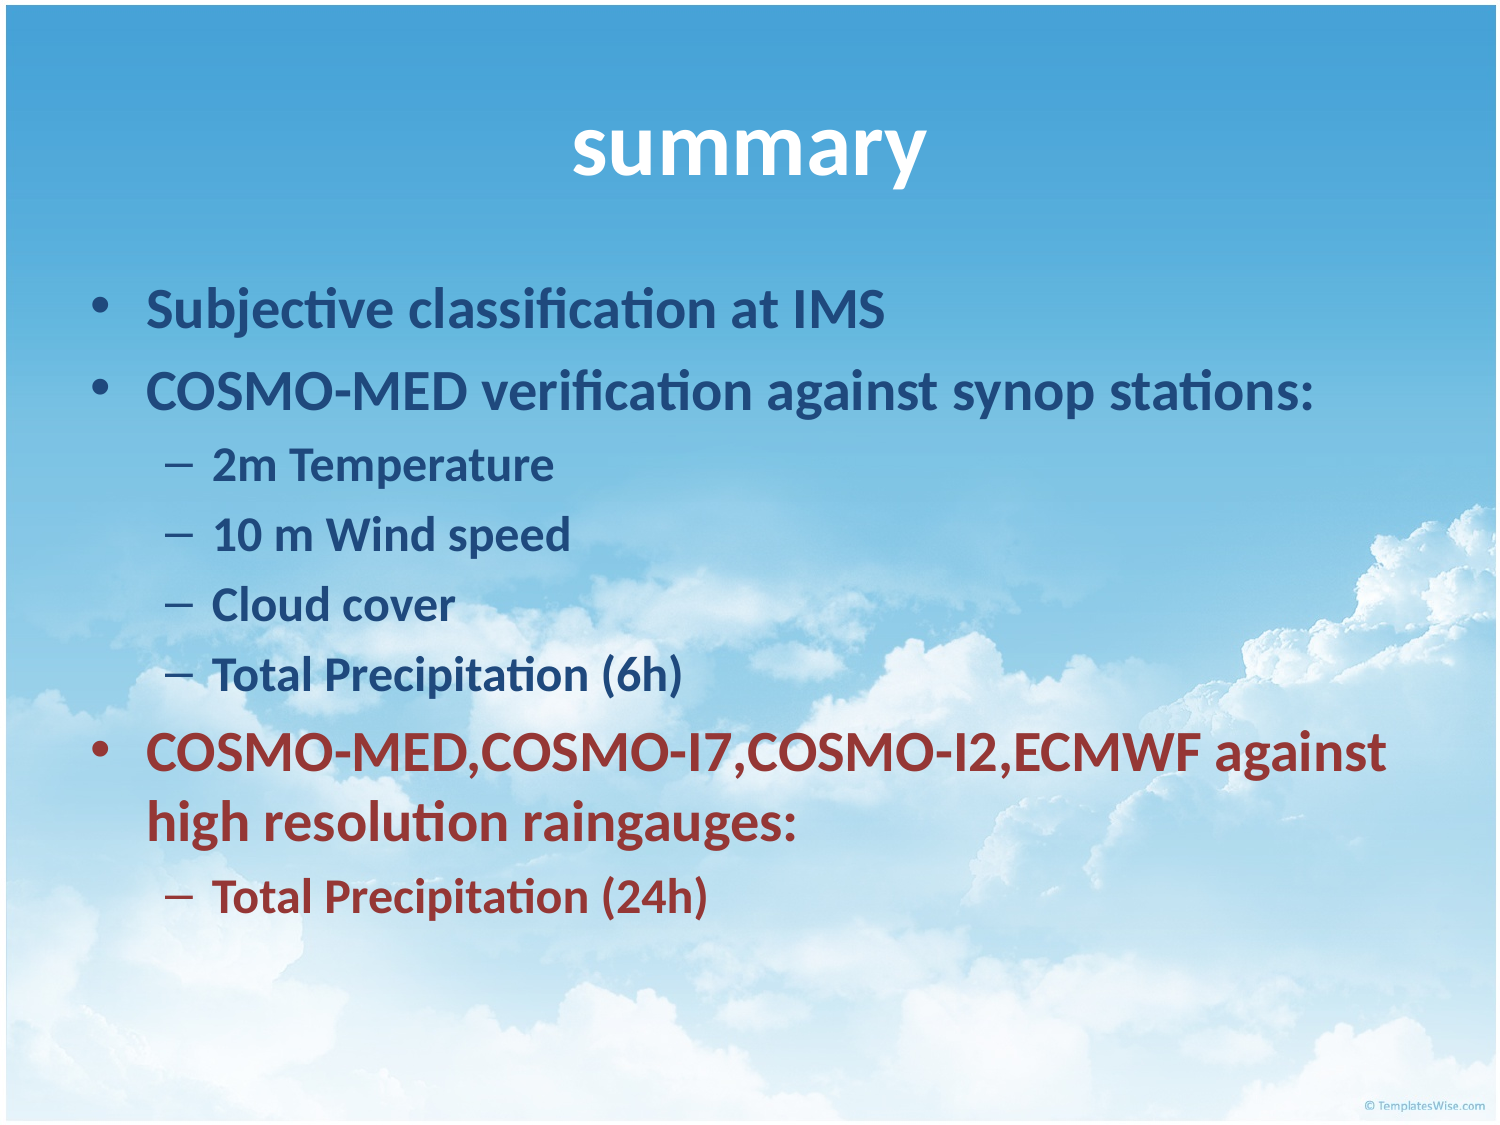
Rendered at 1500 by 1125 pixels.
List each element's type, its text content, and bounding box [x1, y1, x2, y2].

picture [0, 0, 1500, 1125]
title summary [74, 44, 1426, 233]
list Subjective classification at IMS COSMO-MED verification against synop stations: 2m Temperature 10 m Wind speed Cloud cover Total Precipitation (6h) COSMO-MED,COSMO-I7,COSMO-I2,ECMWF against high resolution raingauges: Total Precipitation (24h) [74, 262, 1426, 1006]
